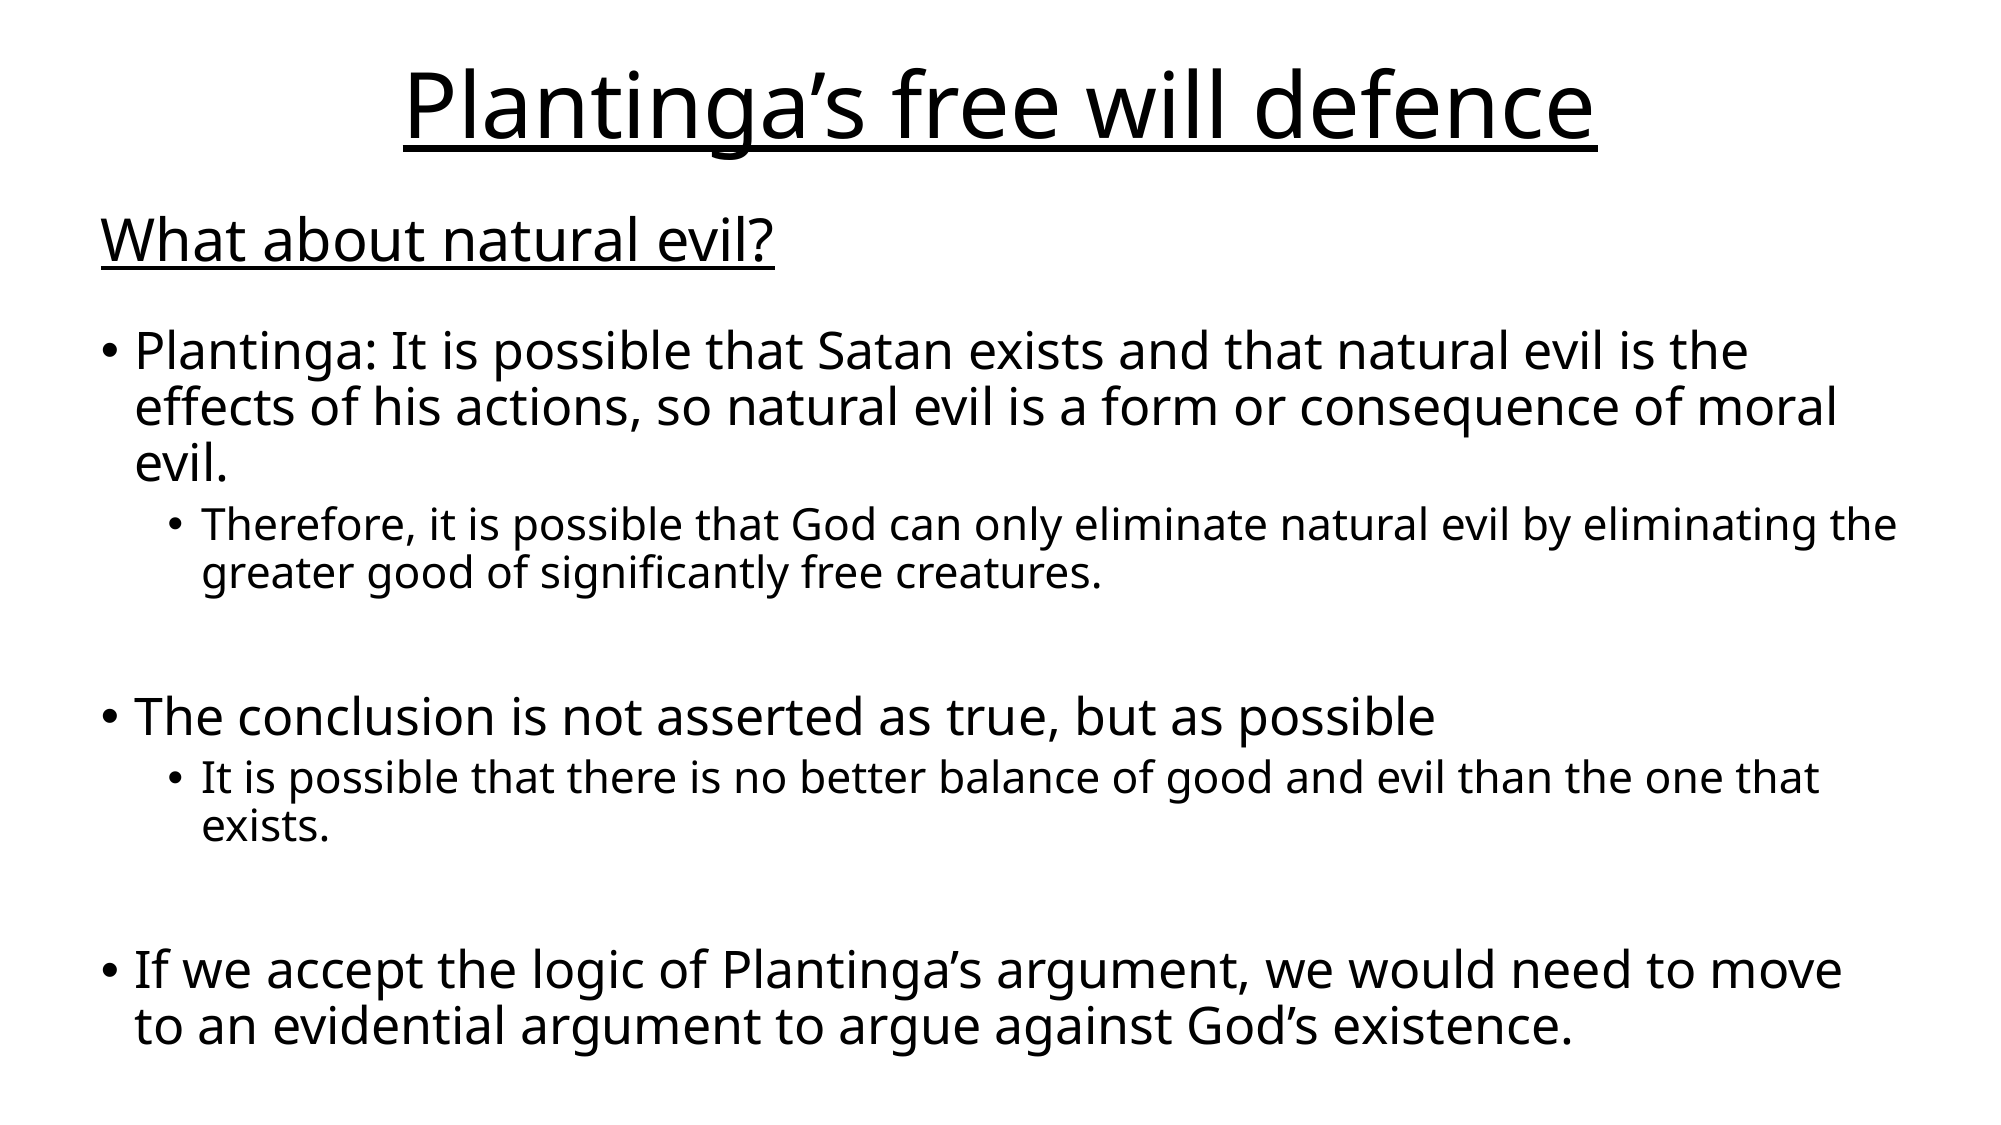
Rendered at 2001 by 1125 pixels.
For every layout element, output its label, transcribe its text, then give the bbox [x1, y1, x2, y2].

title Plantinga’s free will defence [0, 0, 2000, 218]
list What about natural evil? Plantinga: It is possible that Satan exists and that natural evil is the effects of his actions, so natural evil is a form or consequence of moral evil. Therefore, it is possible that God can only eliminate natural evil by eliminating the greater good of significantly free creatures. The conclusion is not asserted as true, but as possible It is possible that there is no better balance of good and evil than the one that exists. If we accept the logic of Plantinga’s argument, we would need to move to an evidential argument to argue against God’s existence. [85, 202, 1919, 1068]
